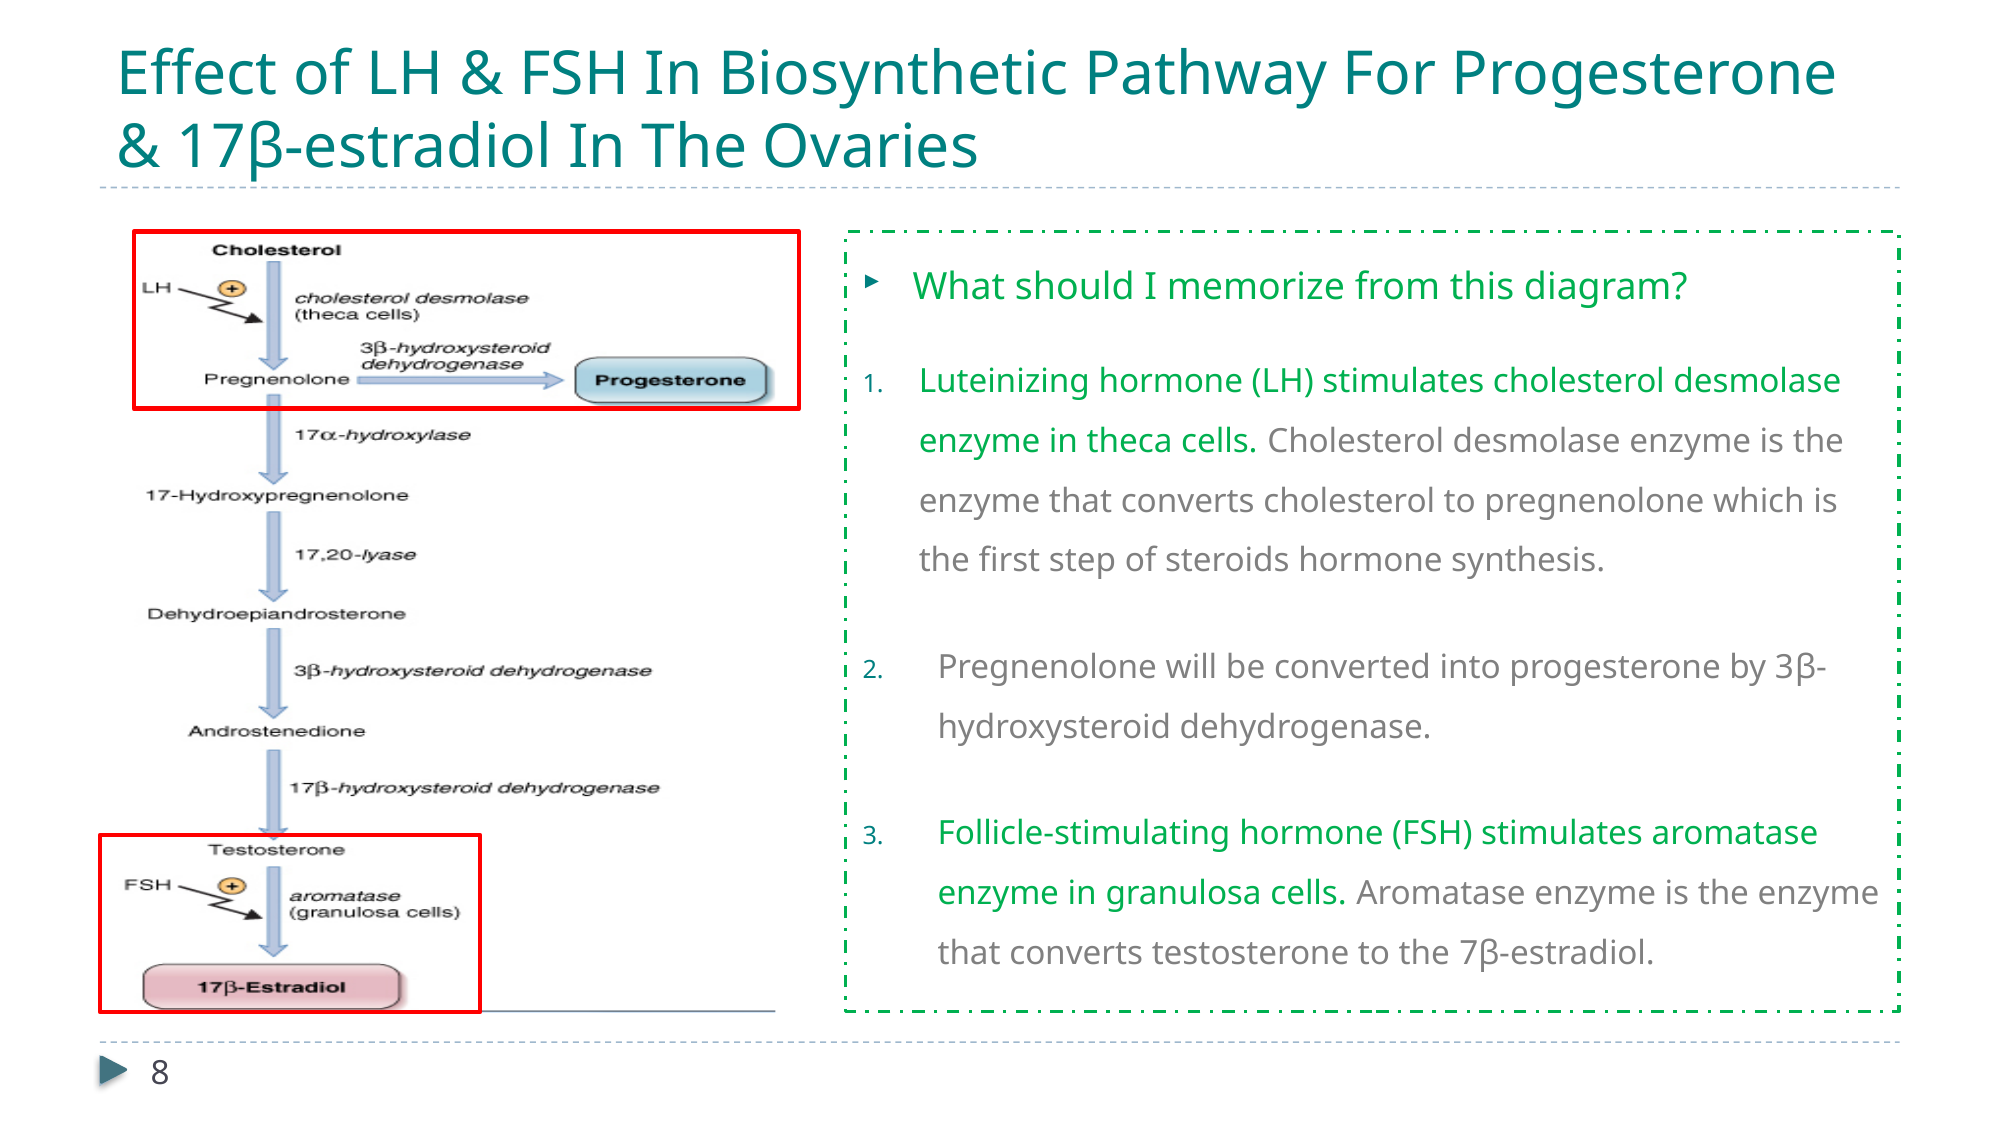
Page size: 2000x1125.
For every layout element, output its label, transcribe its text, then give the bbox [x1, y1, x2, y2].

slide_number 8 [133, 1042, 568, 1103]
picture [99, 231, 776, 1013]
list What should I memorize from this diagram? Luteinizing hormone (LH) stimulates cholesterol desmolase enzyme in theca cells. Cholesterol desmolase enzyme is the enzyme that converts cholesterol to pregnenolone which is the first step of steroids hormone synthesis. Pregnenolone will be converted into progesterone by 3β-hydroxysteroid dehydrogenase. Follicle-stimulating hormone (FSH) stimulates aromatase enzyme in granulosa cells. Aromatase enzyme is the enzyme that converts testosterone to the 7β-estradiol. [845, 231, 1900, 1012]
text_box [132, 230, 800, 410]
text_box [99, 1055, 128, 1084]
title Effect of LH & FSH In Biosynthetic Pathway For Progesterone & 17β-estradiol In The Ovaries [99, 24, 1900, 188]
